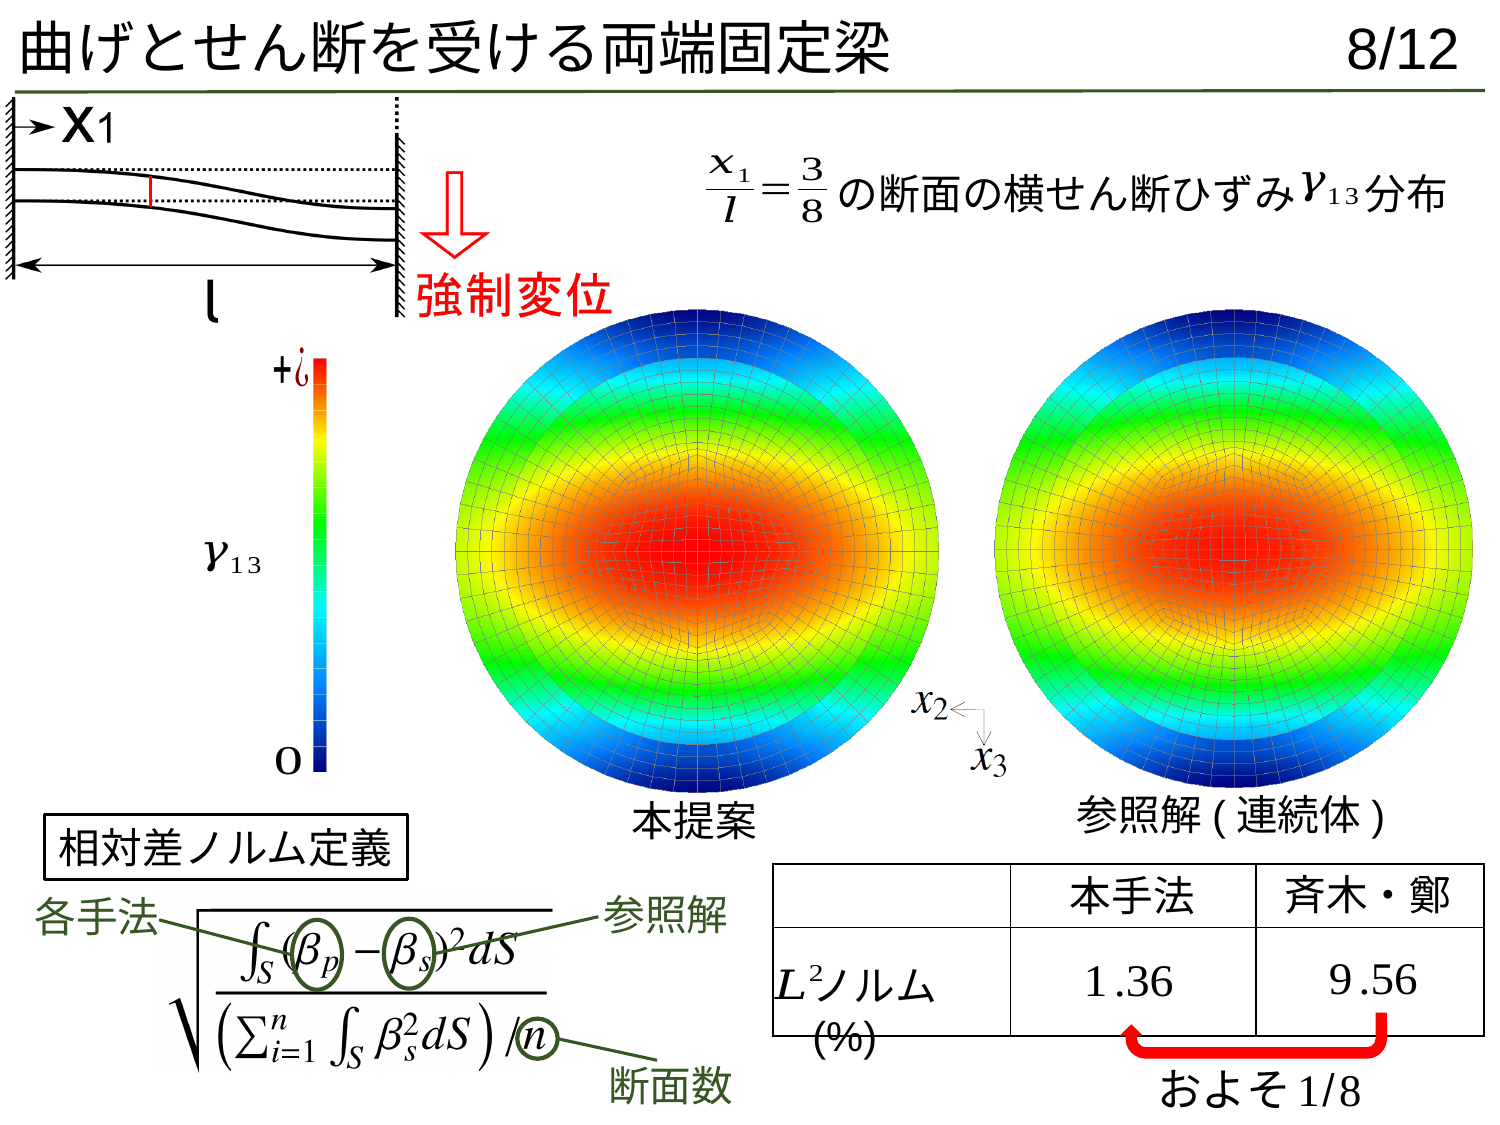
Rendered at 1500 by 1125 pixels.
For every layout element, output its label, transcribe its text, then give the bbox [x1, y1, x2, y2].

table_header [1011, 865, 1054, 927]
text_box 斉木・鄭 [1269, 861, 1467, 927]
text_box 断面数 [593, 1052, 749, 1117]
table_header [774, 865, 1010, 927]
table_header [1257, 865, 1269, 927]
text_box [14, 89, 1486, 93]
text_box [557, 1038, 658, 1061]
picture [157, 890, 557, 1078]
table_header [1210, 865, 1255, 927]
table_cell [1257, 928, 1483, 1035]
text_box 本提案 [615, 802, 773, 853]
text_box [158, 919, 293, 956]
text_box 曲げとせん断を受ける両端固定梁 [6, 6, 1072, 88]
text_box の断面の横せん断ひずみ 分布 [821, 159, 1464, 277]
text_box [434, 916, 599, 954]
picture [4, 97, 955, 793]
text_box [1114, 1010, 1390, 1061]
table_cell [774, 999, 797, 1035]
picture [969, 309, 1474, 788]
text_box 本手法 [1054, 862, 1210, 928]
text_box ノルム(%) [797, 952, 1026, 1068]
text_box 参照解(連続体) [1061, 797, 1401, 848]
table_cell [1011, 928, 1255, 1035]
text_box 参照解 [588, 881, 744, 947]
table_cell [774, 928, 1010, 997]
text_box 各手法 [19, 883, 175, 949]
table_header [1467, 865, 1483, 927]
picture [313, 357, 328, 772]
text_box [976, 709, 989, 744]
text_box 8/12 [1335, 6, 1500, 88]
